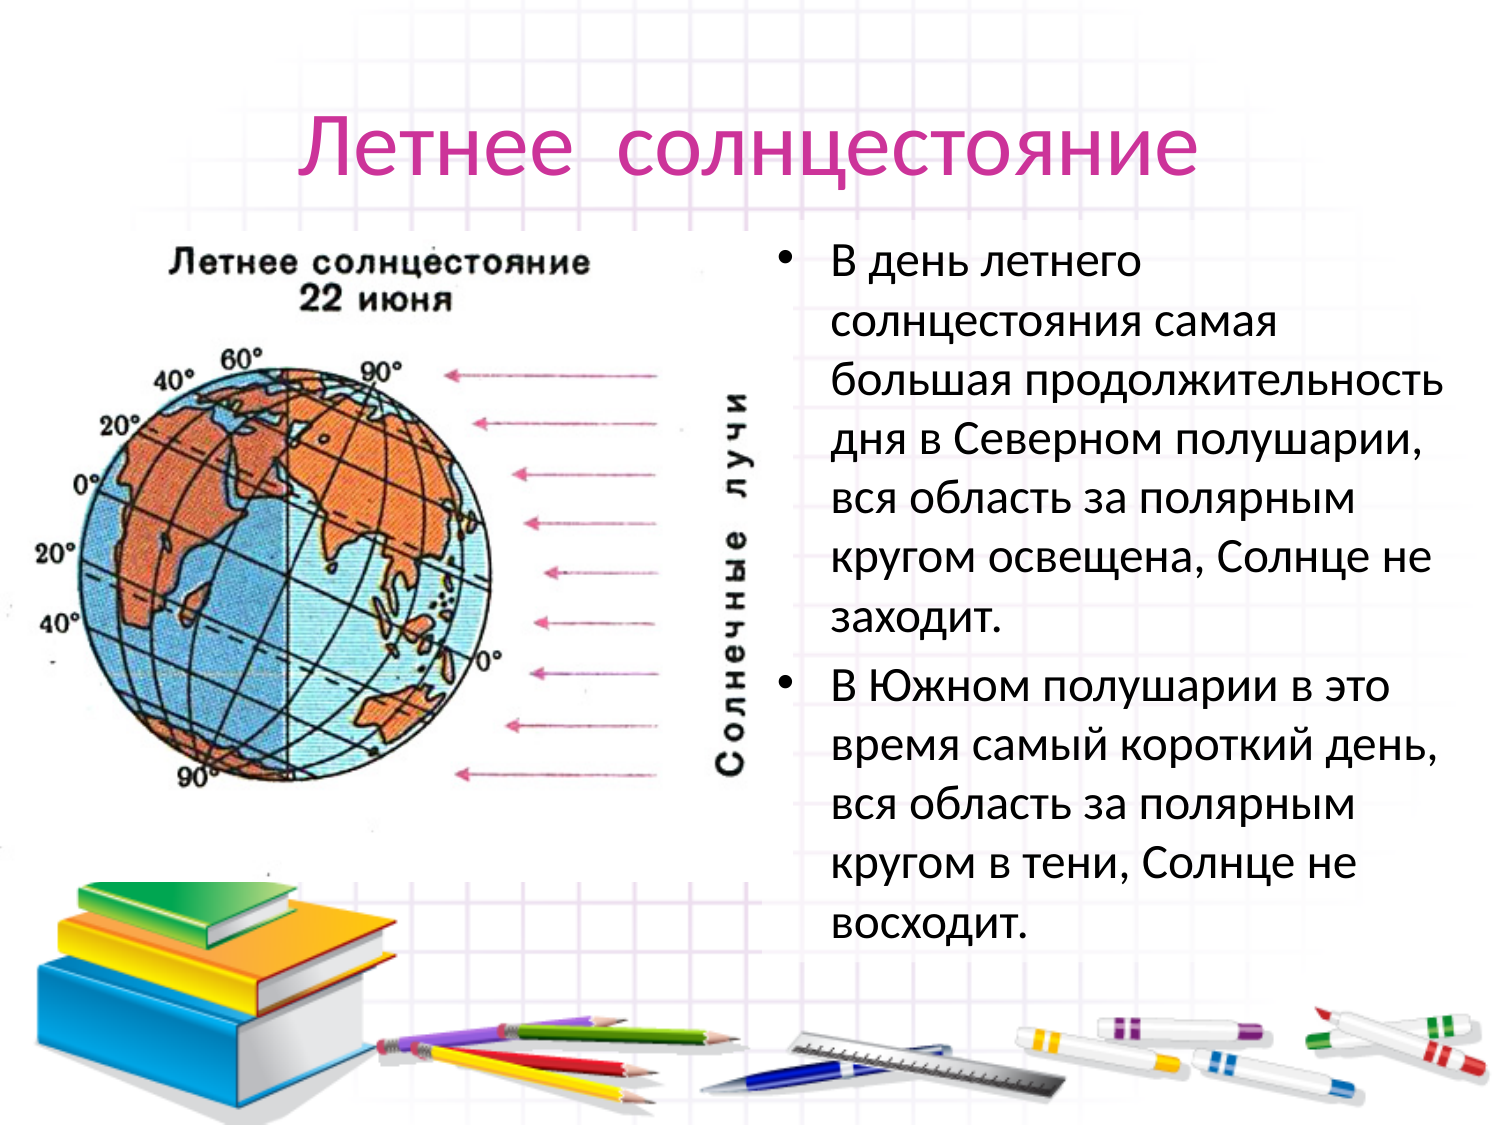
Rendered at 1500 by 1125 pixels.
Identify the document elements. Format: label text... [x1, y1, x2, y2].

list В день летнего солнцестояния самая большая продолжительность дня в Северном полушарии, вся область за полярным кругом освещена, Солнце не заходит. В Южном полушарии в это время самый короткий день, вся область за полярным кругом в тени, Солнце не восходит. [761, 219, 1473, 963]
picture [0, 0, 1500, 1125]
title Летнее солнцестояние [75, 45, 1425, 230]
